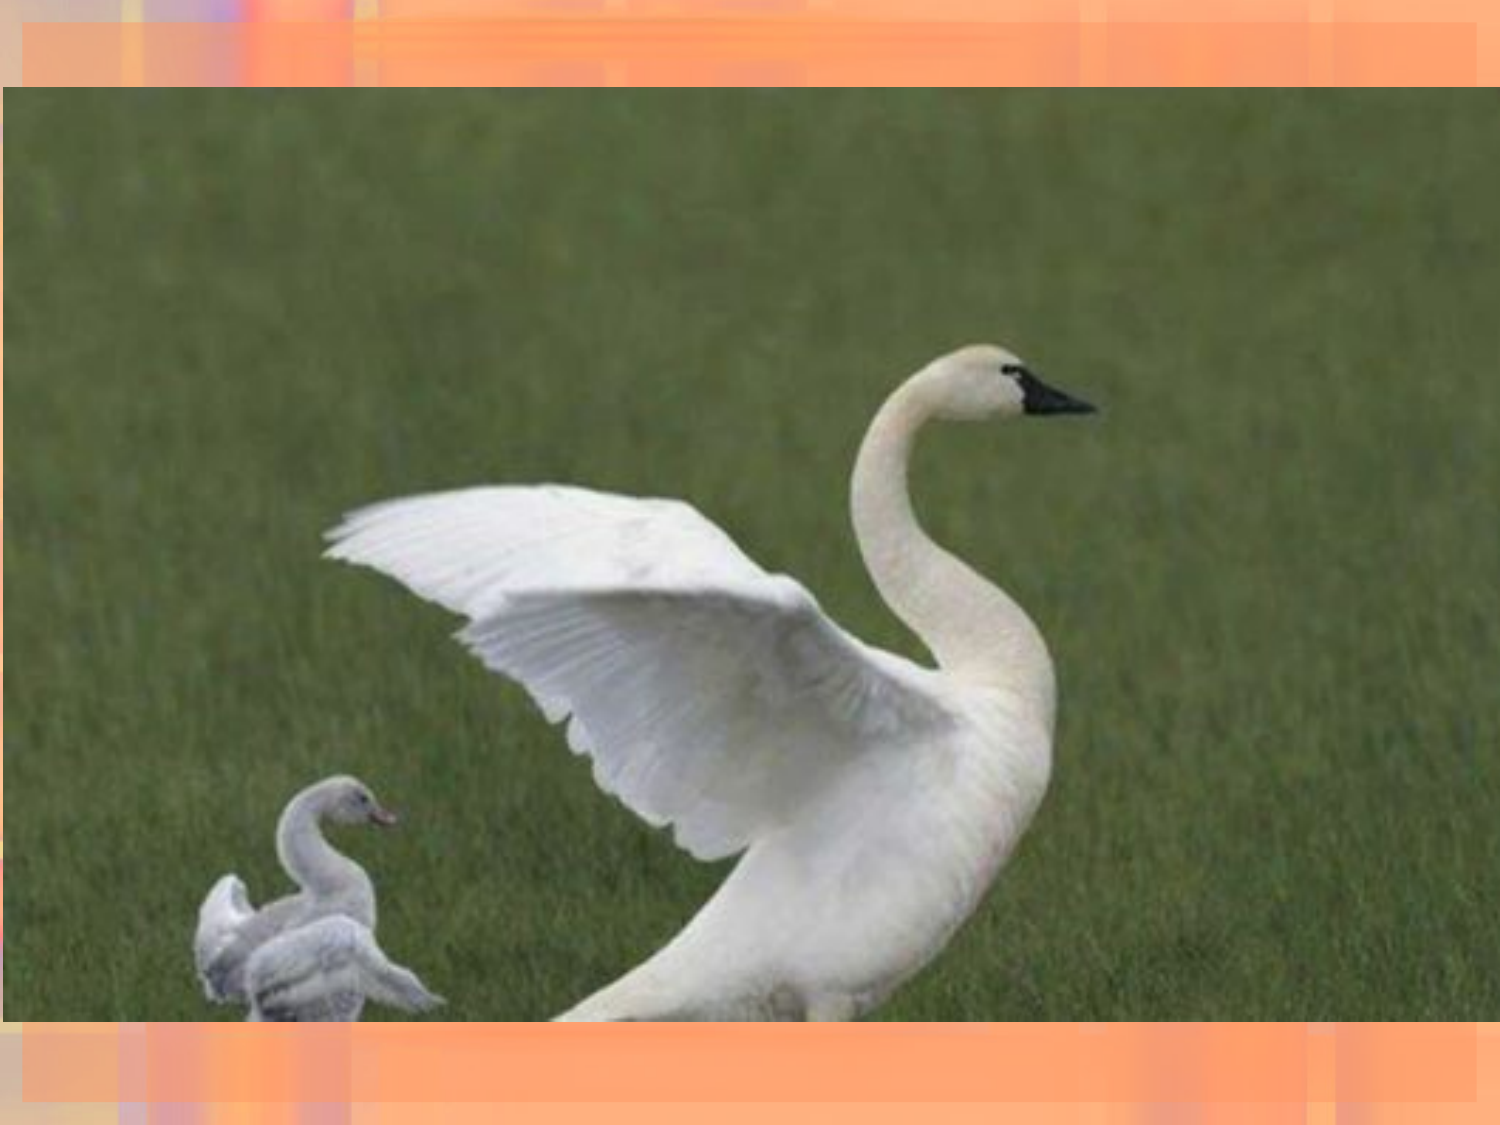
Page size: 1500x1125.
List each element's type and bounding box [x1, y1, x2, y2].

list [3, 87, 1500, 1022]
picture [0, 0, 1500, 1125]
